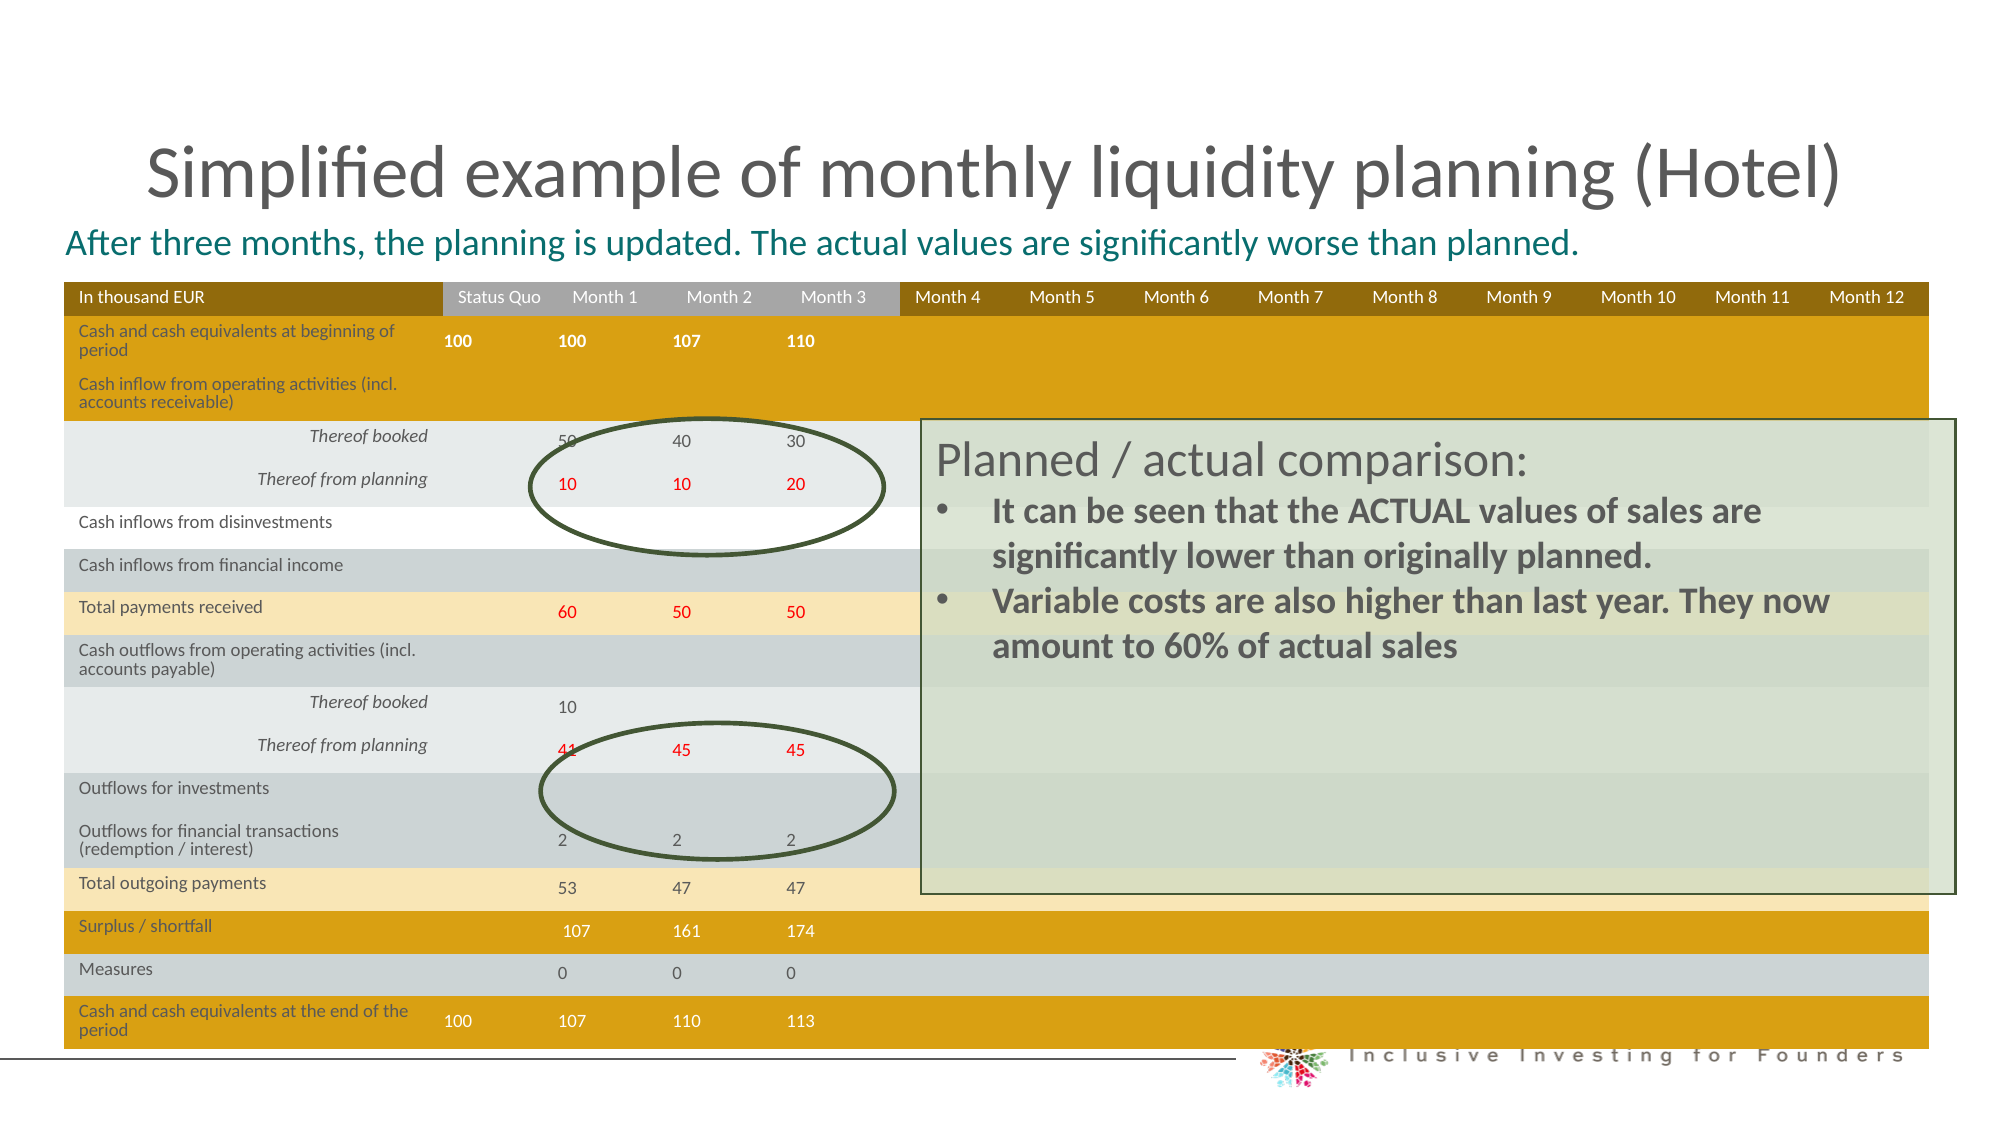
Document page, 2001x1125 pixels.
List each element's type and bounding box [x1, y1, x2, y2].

list [130, 124, 1873, 216]
picture [1252, 1049, 1332, 1099]
text_box [530, 418, 884, 556]
text_box [540, 722, 895, 860]
table_header [64, 282, 1929, 316]
text_box [50, 216, 1930, 272]
text_box [920, 418, 1956, 894]
table_cell [64, 316, 1929, 1049]
